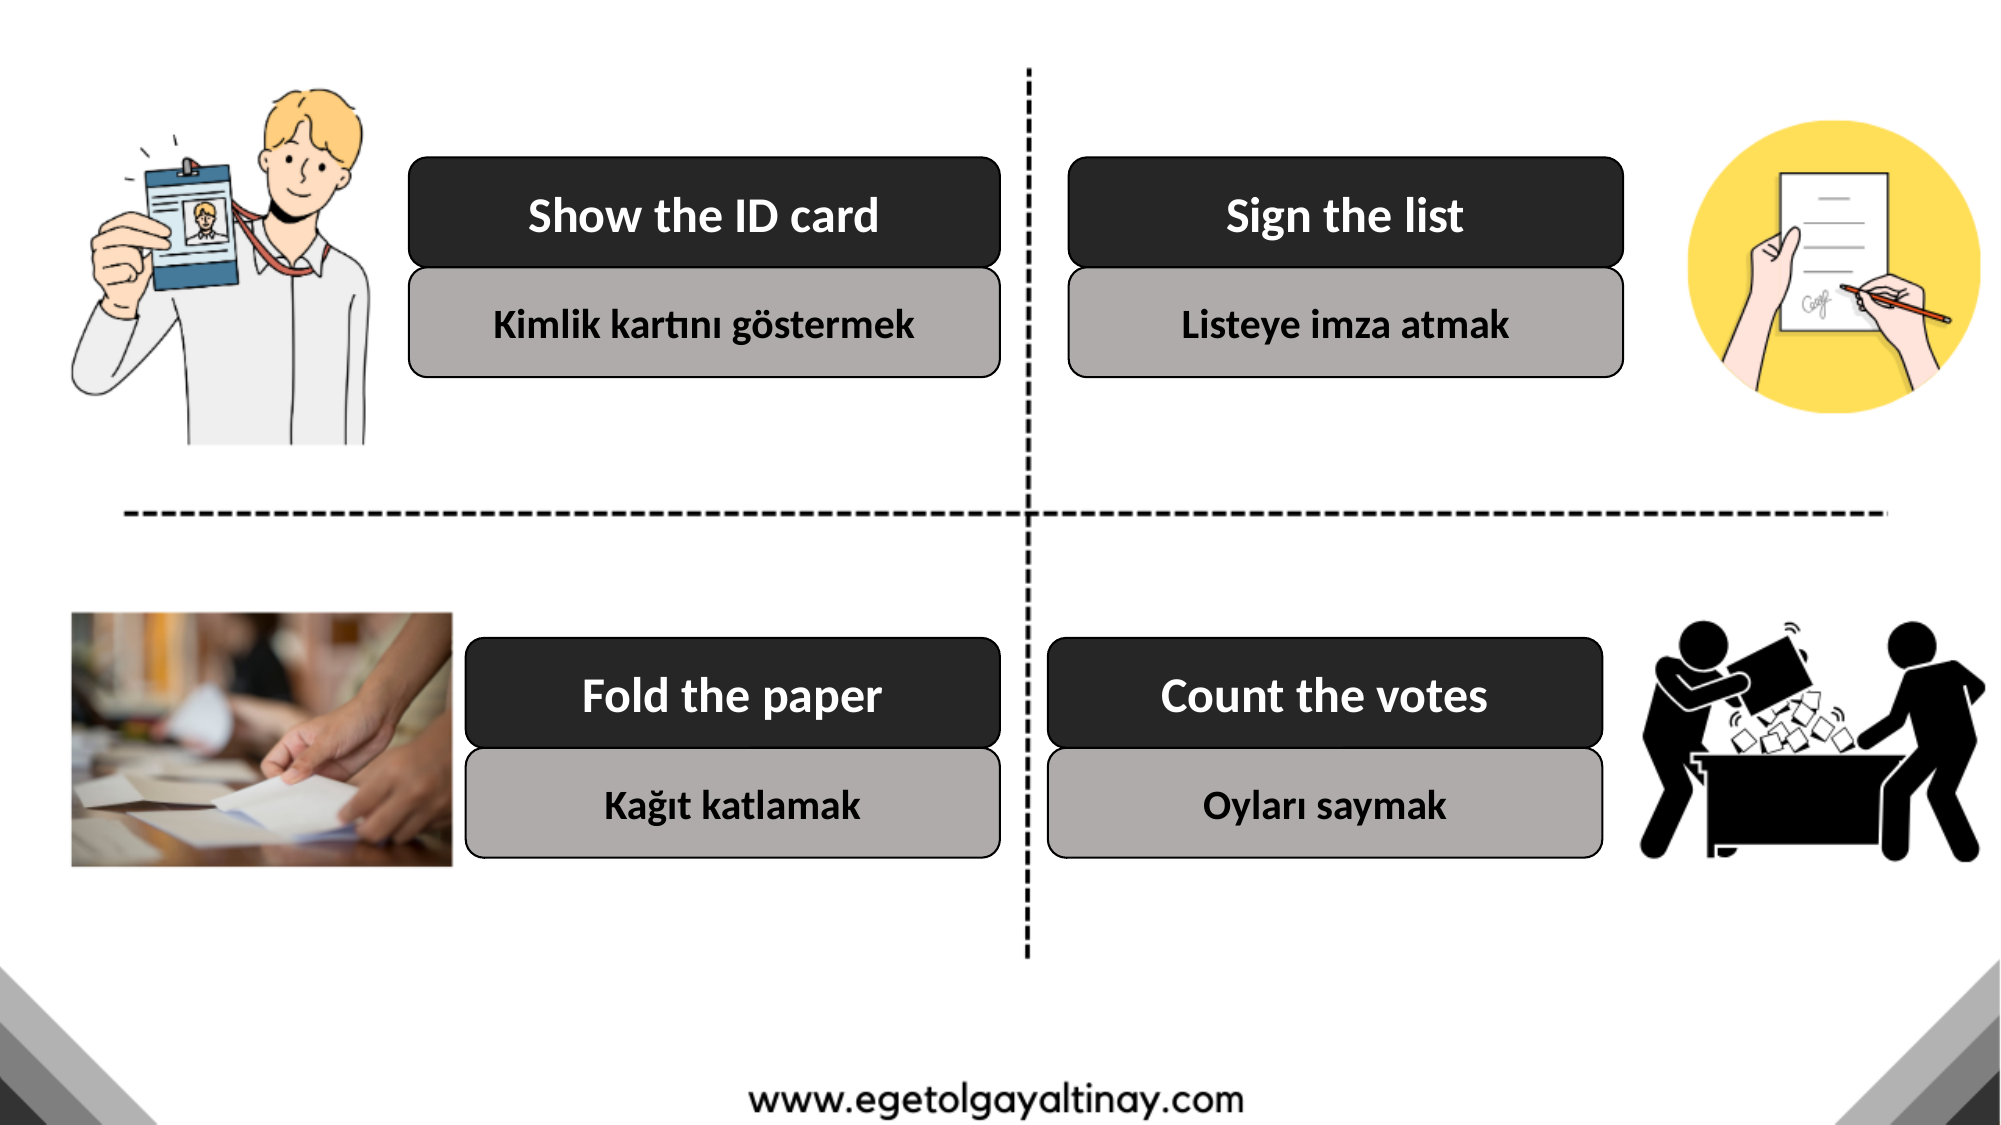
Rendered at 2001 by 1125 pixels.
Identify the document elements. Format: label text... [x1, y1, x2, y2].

picture [0, 0, 2001, 1125]
text_box Sign the list [1067, 156, 1625, 267]
text_box Count the votes [1046, 636, 1604, 748]
text_box Kağıt katlamak [464, 746, 1001, 859]
text_box Kimlik kartını göstermek [407, 266, 1001, 379]
text_box Show the ID card [407, 156, 1001, 267]
text_box Oyları saymak [1046, 746, 1604, 859]
text_box Listeye imza atmak [1067, 266, 1625, 379]
text_box Fold the paper [464, 636, 1001, 748]
